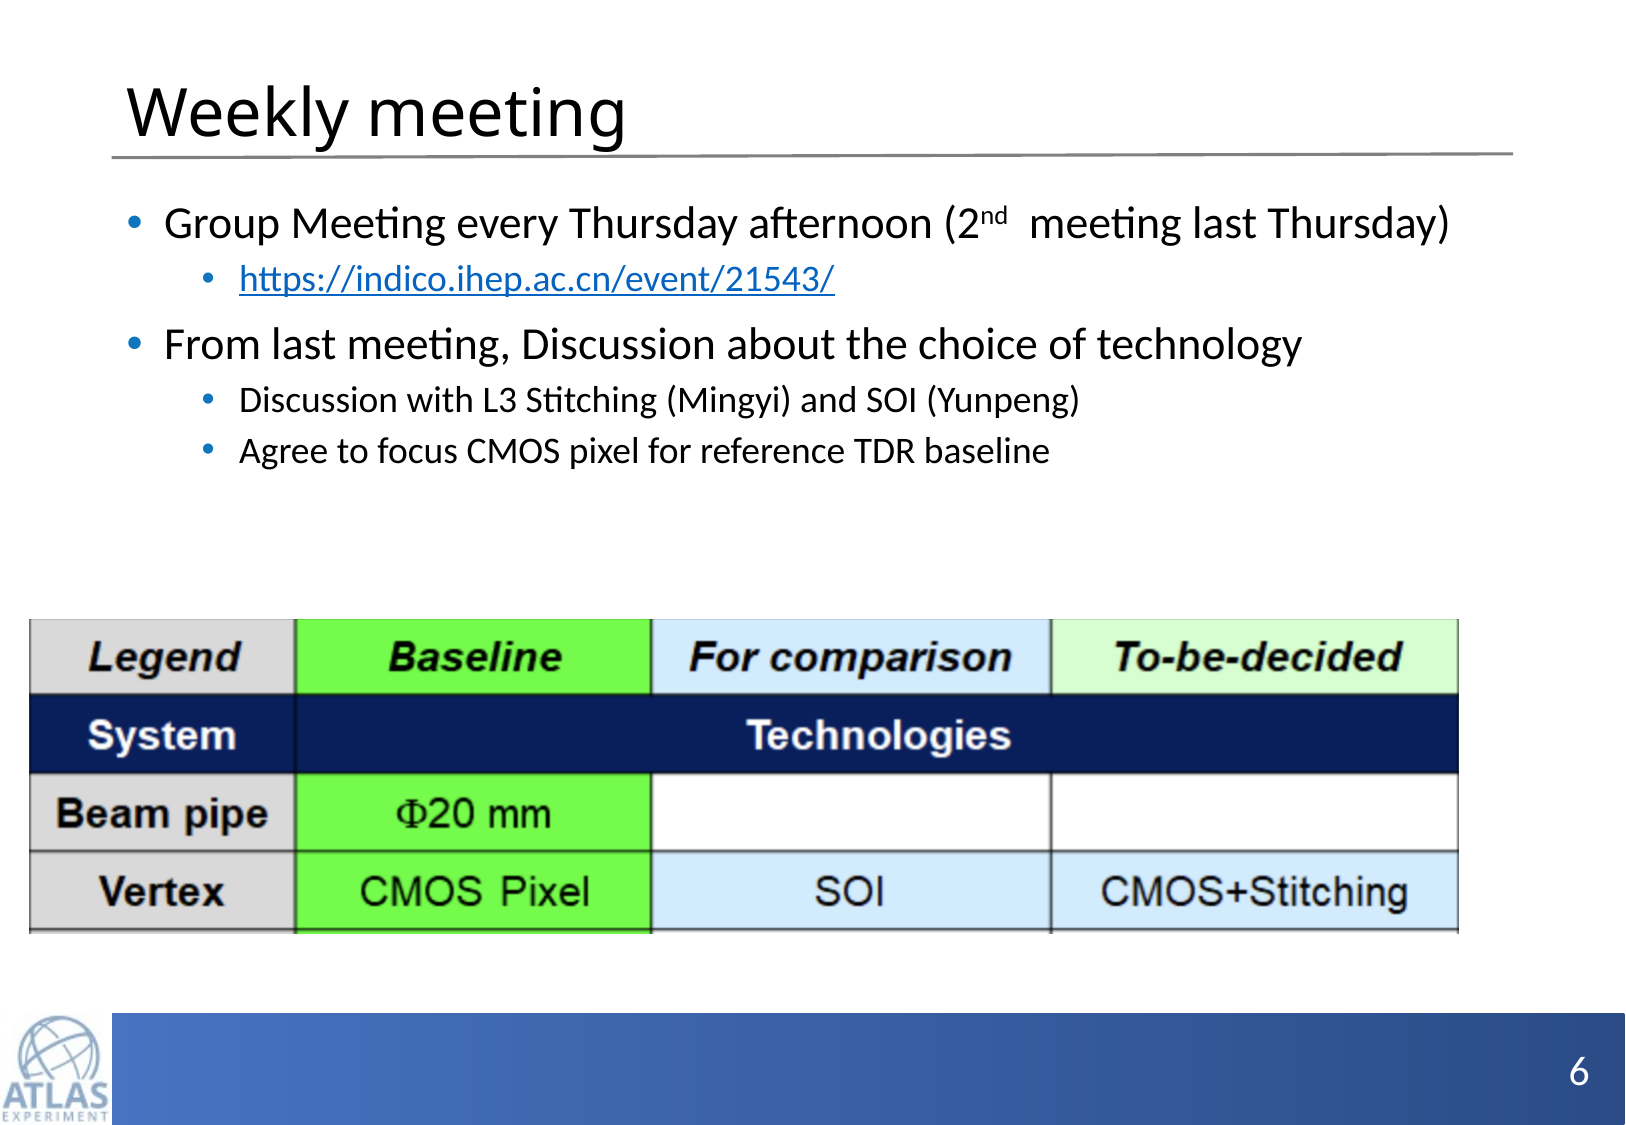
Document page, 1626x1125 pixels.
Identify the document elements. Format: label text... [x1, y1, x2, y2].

title Weekly meeting [111, 59, 1514, 170]
list Group Meeting every Thursday afternoon (2nd meeting last Thursday) https://indico.ihep.ac.cn/event/21543/ From last meeting, Discussion about the choice of technology Discussion with L3 Stitching (Mingyi) and SOI (Yunpeng) Agree to focus CMOS pixel for reference TDR baseline [111, 191, 1514, 1014]
picture [29, 619, 1459, 934]
